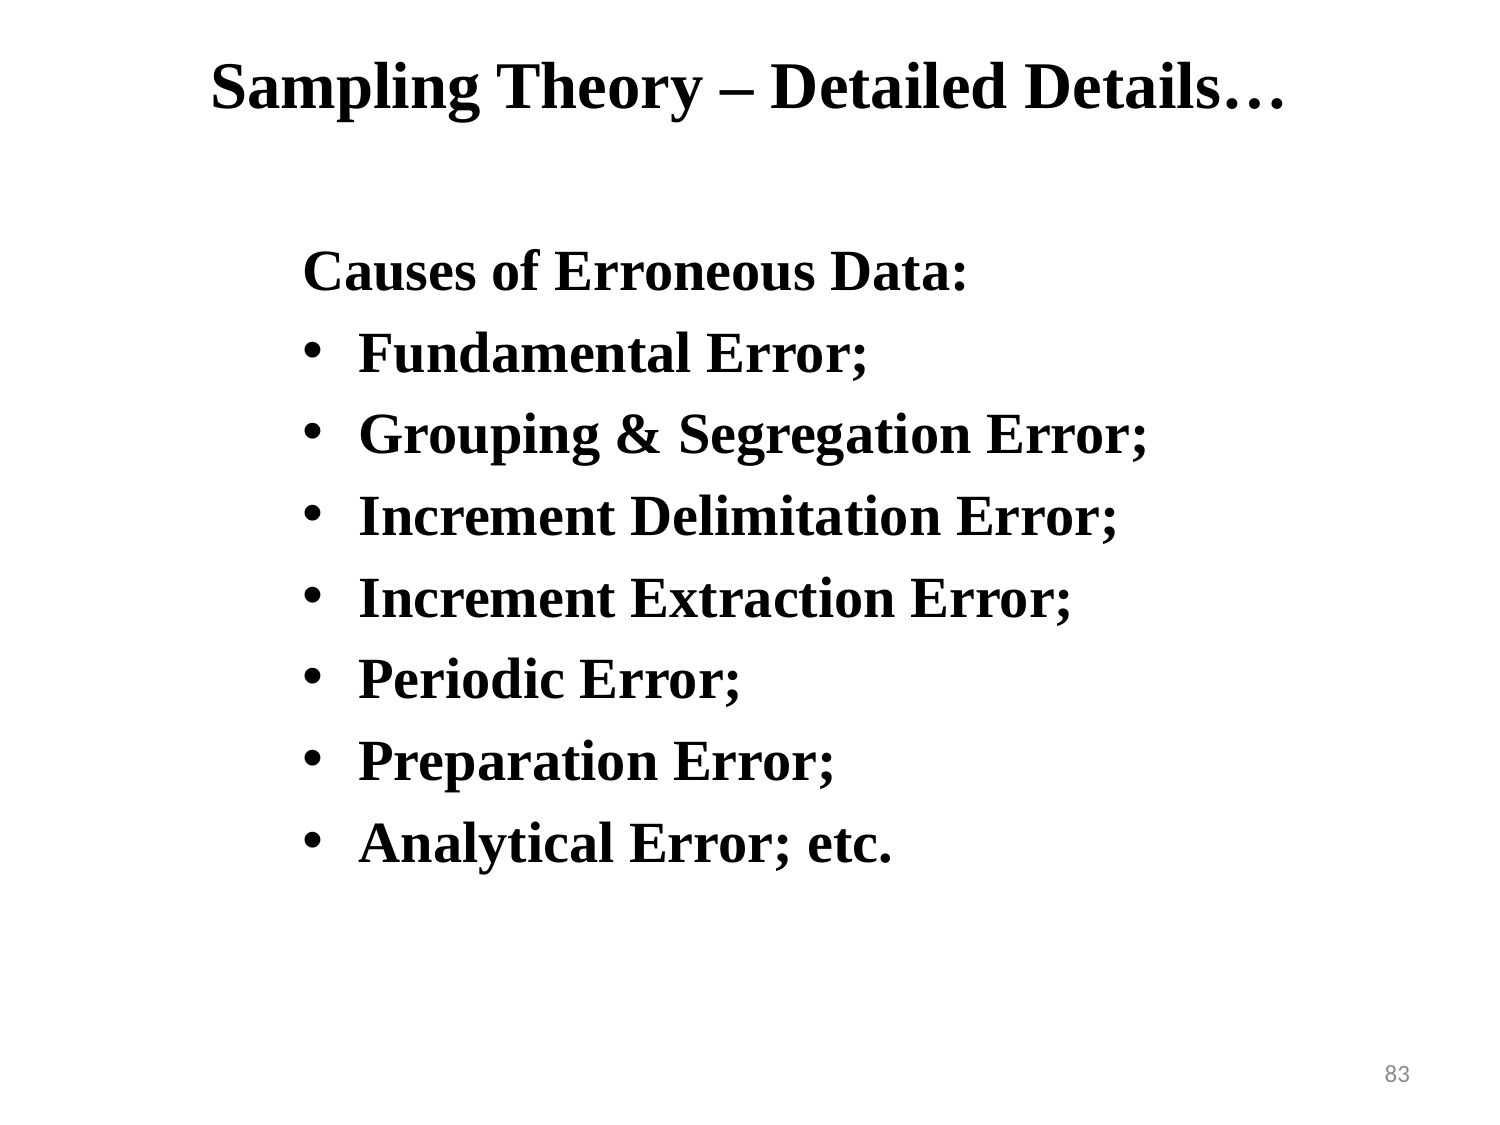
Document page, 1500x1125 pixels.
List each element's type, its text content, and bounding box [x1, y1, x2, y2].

text_box Sampling Theory – Detailed Details… [74, 34, 1425, 123]
text_box Causes of Erroneous Data: Fundamental Error; Grouping & Segregation Error; Increment Delimitation Error; Increment Extraction Error; Periodic Error; Preparation Error; Analytical Error; etc. [287, 224, 1238, 986]
slide_number 83 [1074, 1042, 1425, 1103]
